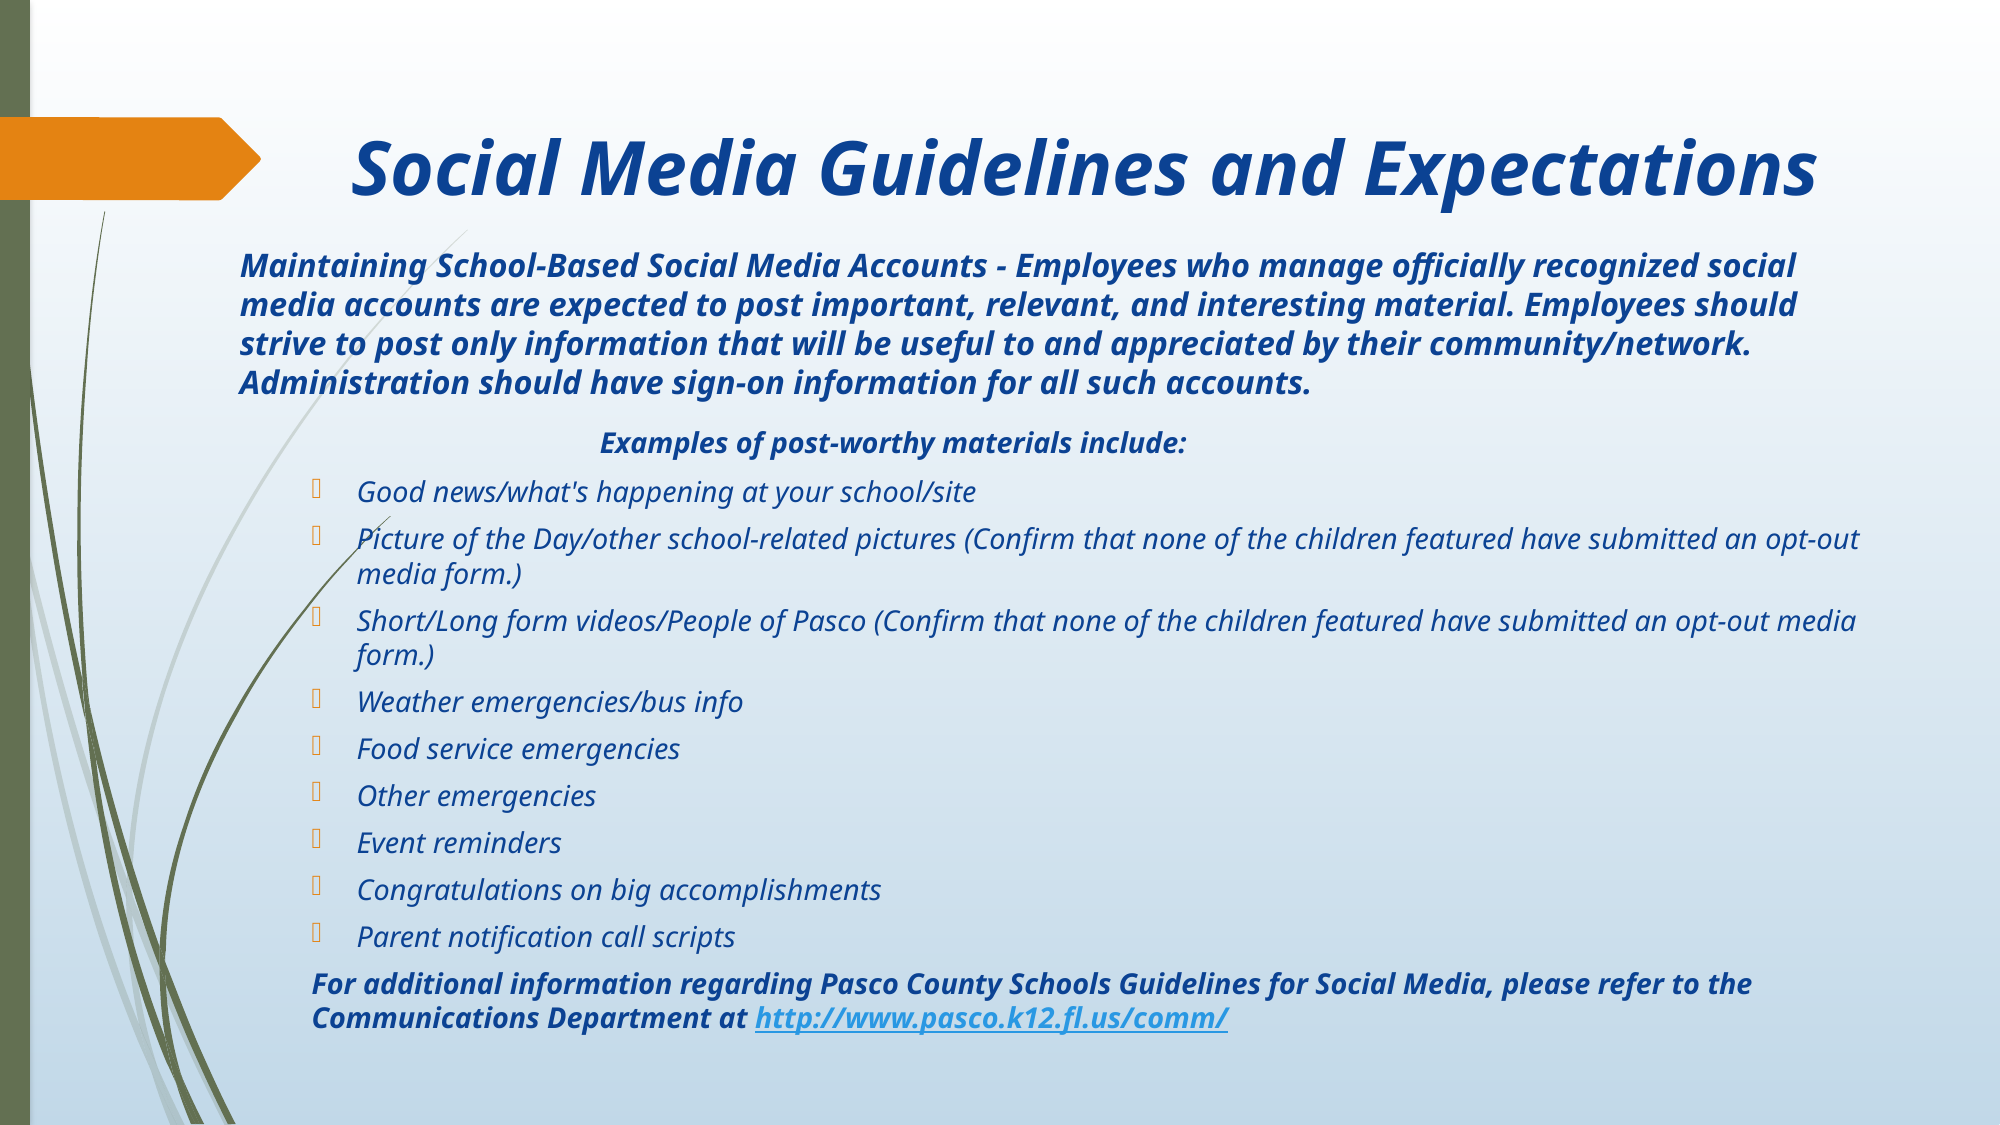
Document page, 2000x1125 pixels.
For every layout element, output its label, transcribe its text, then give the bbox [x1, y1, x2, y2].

title Social Media Guidelines and Expectations [301, 112, 1870, 237]
list Maintaining School-Based Social Media Accounts - Employees who manage officially recognized social media accounts are expected to post important, relevant, and interesting material. Employees should strive to post only information that will be useful to and appreciated by their community/network. Administration should have sign-on information for all such accounts. Examples of post-worthy materials include: Good news/what's happening at your school/site Picture of the Day/other school-related pictures (Confirm that none of the children featured have submitted an opt-out media form.) Short/Long form videos/People of Pasco (Confirm that none of the children featured have submitted an opt-out media form.) Weather emergencies/bus info Food service emergencies Other emergencies Event reminders Congratulations on big accomplishments Parent notification call scripts For additional information regarding Pasco County Schools Guidelines for Social Media, please refer to the Communications Department at http://www.pasco.k12.fl.us/comm/ [224, 237, 1887, 1050]
